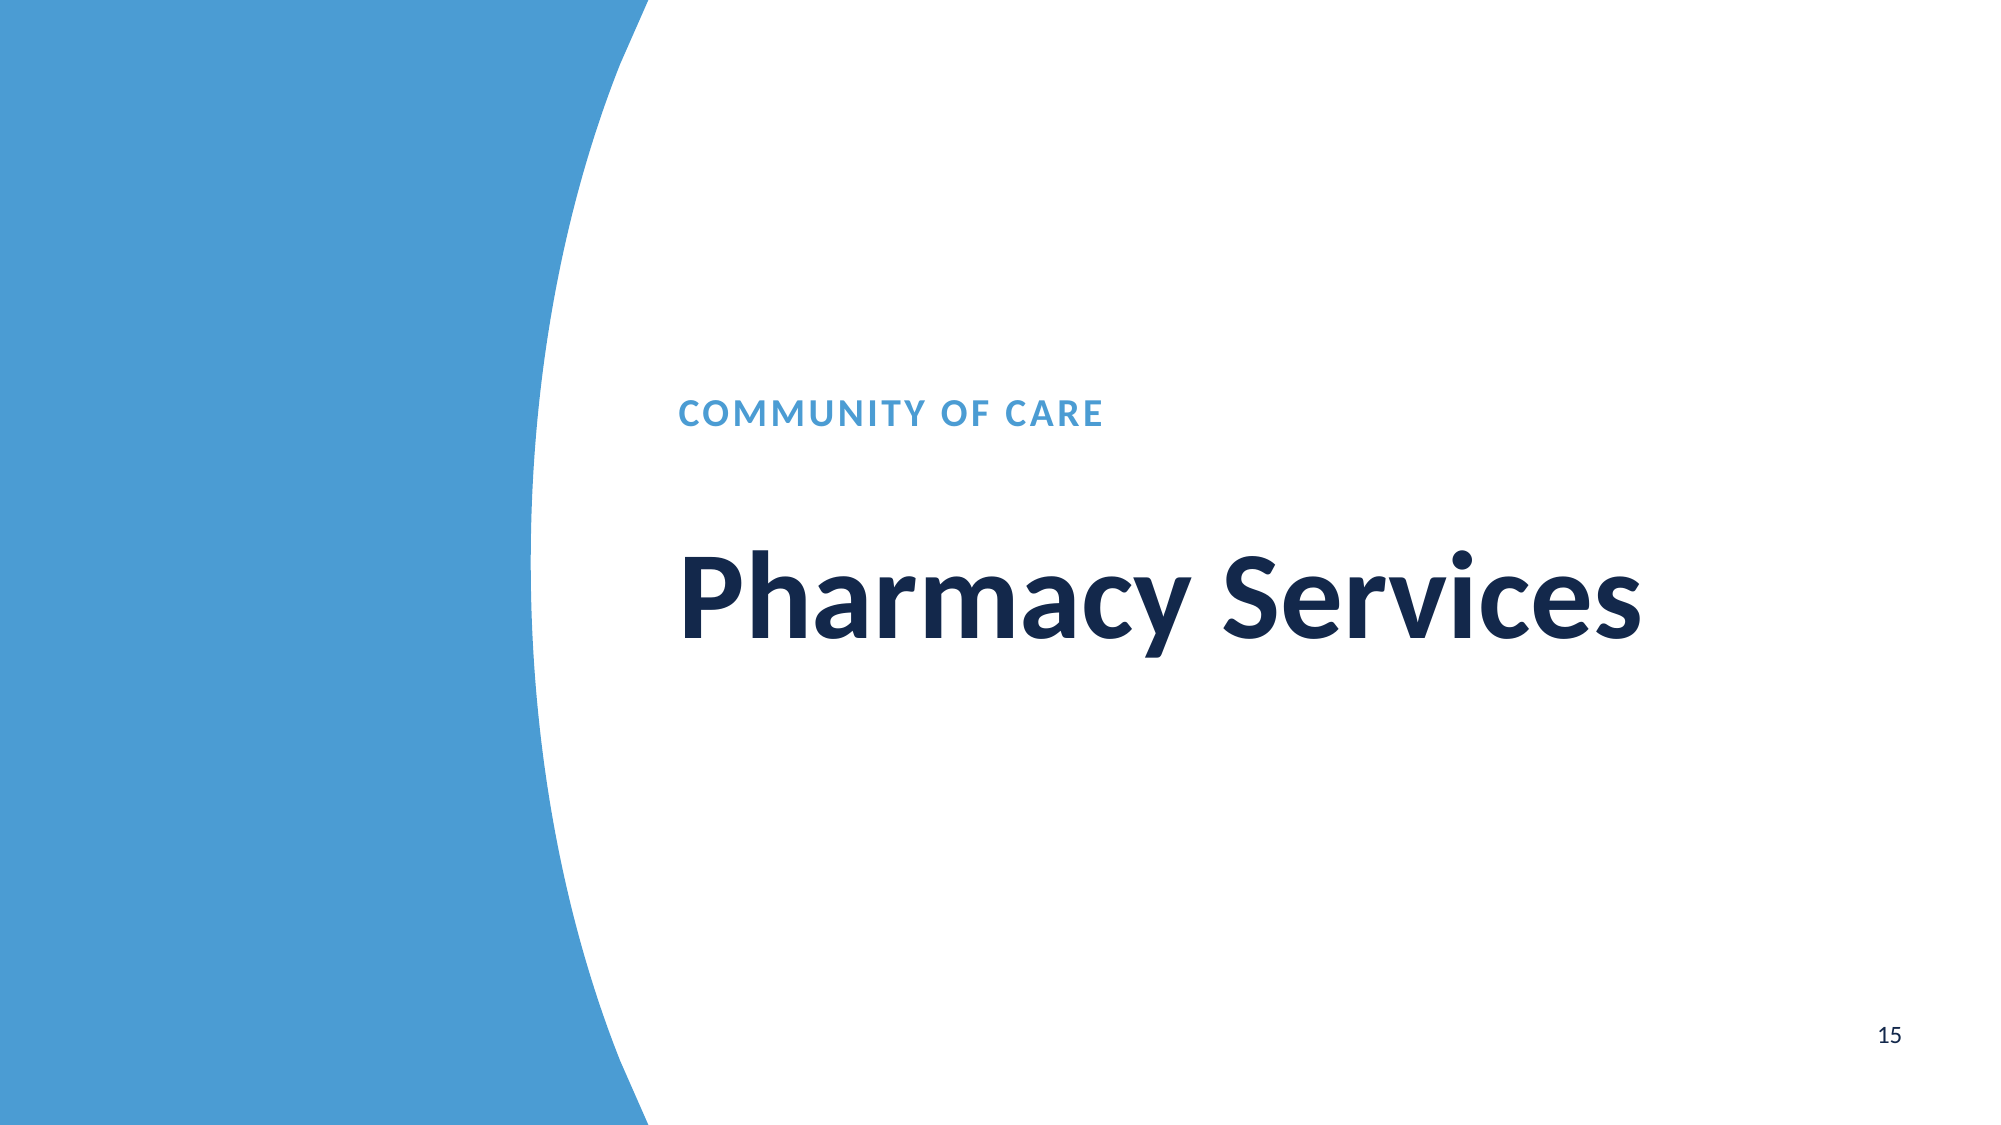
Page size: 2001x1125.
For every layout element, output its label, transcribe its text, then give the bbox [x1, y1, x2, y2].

slide_number 15 [1473, 1012, 1918, 1054]
title Pharmacy Services [663, 445, 1918, 741]
list Community of Care [663, 384, 1918, 445]
